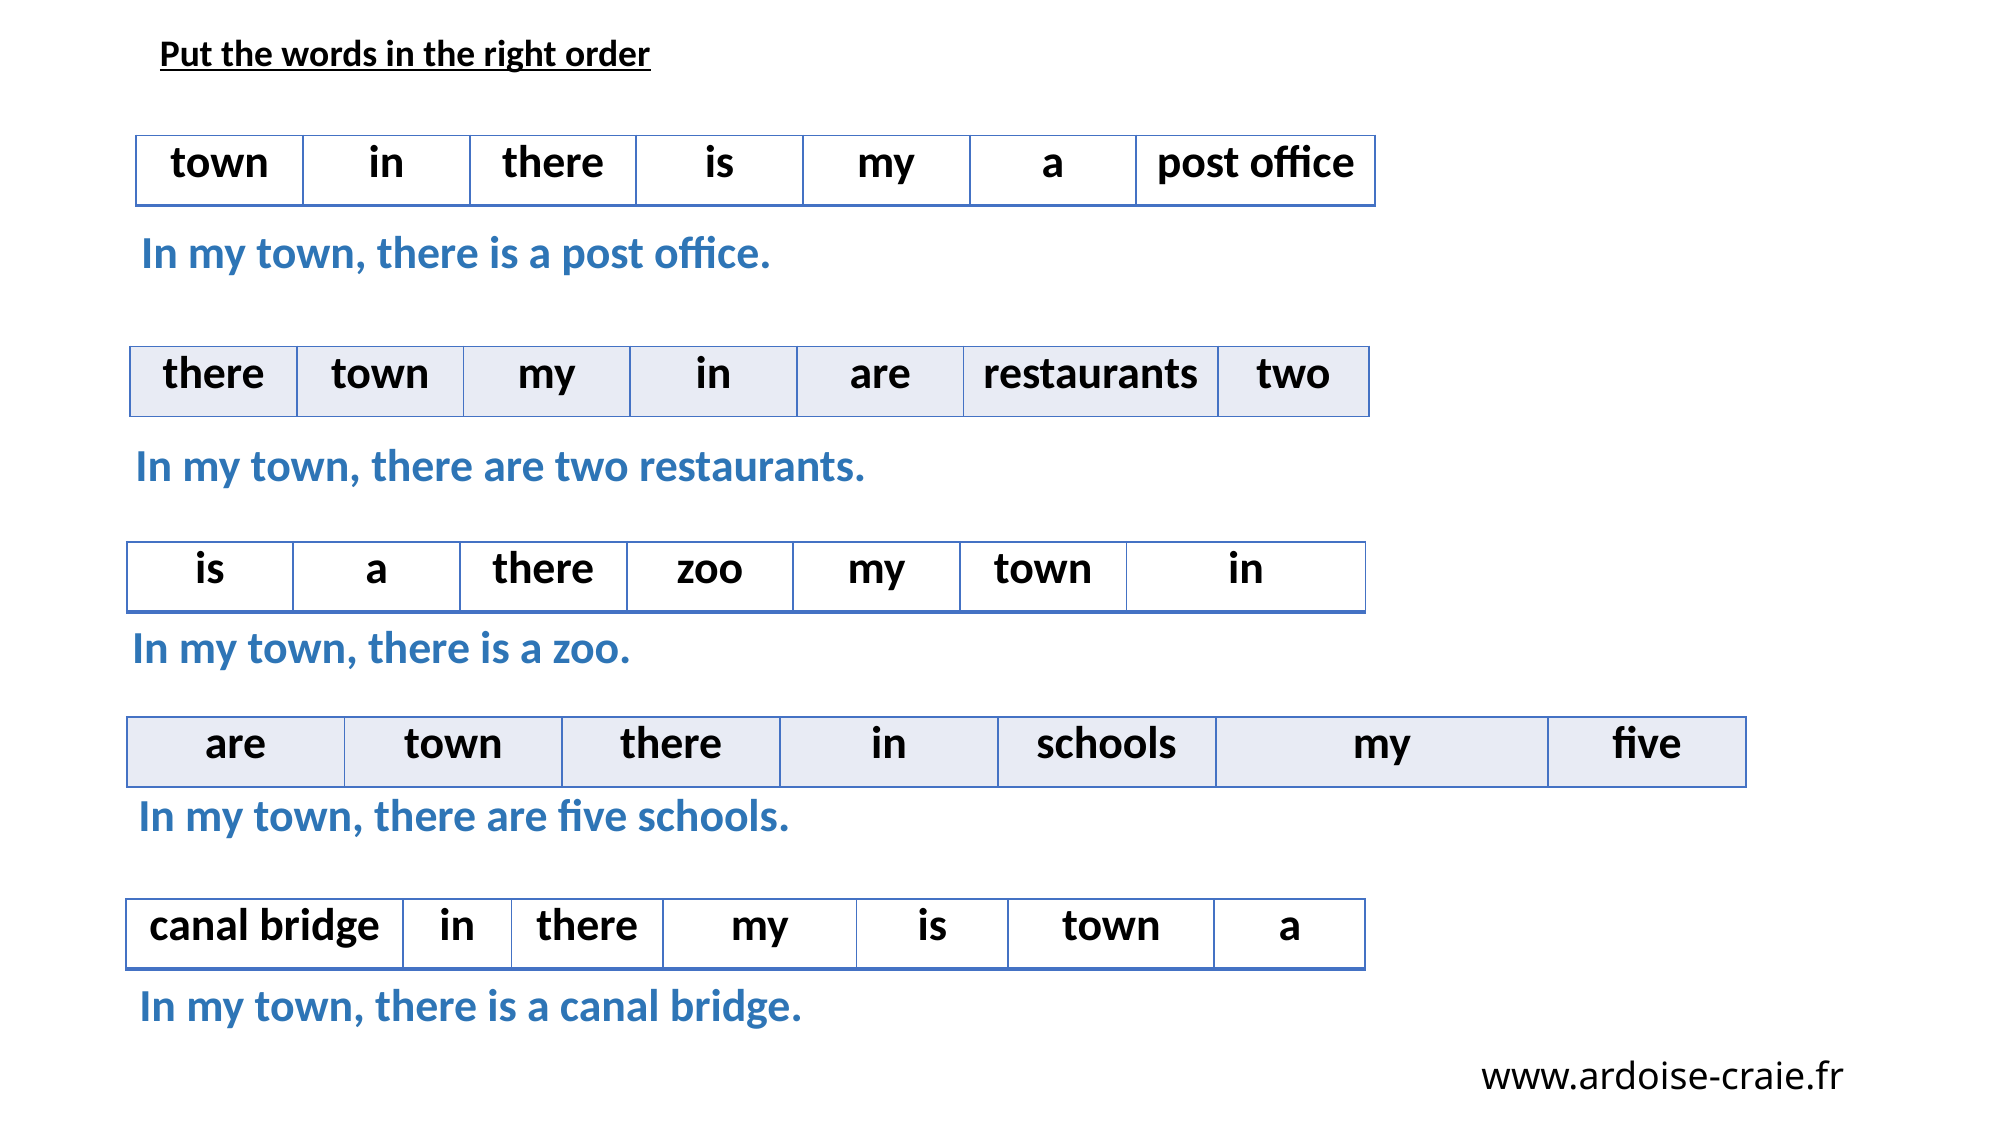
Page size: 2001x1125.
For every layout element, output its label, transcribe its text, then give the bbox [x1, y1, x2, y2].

table_header schools [999, 718, 1215, 786]
table_header town [298, 347, 463, 416]
table_header five [1549, 718, 1745, 786]
table_header in [404, 900, 511, 967]
table_header in [1127, 543, 1365, 610]
table_header zoo [628, 543, 792, 610]
text_box www.ardoise-craie.fr [1466, 1044, 1859, 1105]
table_header my [804, 136, 969, 204]
text_box In my town, there are two restaurants. [120, 428, 882, 498]
table_header is [128, 543, 292, 610]
table_header is [637, 136, 802, 204]
text_box In my town, there is a zoo. [117, 610, 647, 681]
table_header is [857, 900, 1007, 967]
table_header are [798, 347, 963, 416]
table_header my [1217, 718, 1547, 786]
table_header in [631, 347, 796, 416]
table_header town [1009, 900, 1213, 967]
table_header a [971, 136, 1135, 204]
table_header restaurants [964, 347, 1217, 416]
table_header there [563, 718, 779, 778]
table_header there [512, 900, 662, 967]
table_header town [137, 136, 302, 204]
text_box In my town, there is a canal bridge. [124, 967, 819, 1038]
table_header canal bridge [127, 900, 402, 967]
table_header my [664, 900, 856, 967]
table_header a [294, 543, 459, 610]
table_header in [781, 718, 997, 786]
table_header there [461, 543, 626, 610]
table_header my [464, 347, 629, 416]
table_header post office [1137, 136, 1374, 204]
table_header in [304, 136, 469, 204]
table_header a [1215, 900, 1364, 967]
text_box In my town, there are five schools. [123, 778, 806, 848]
table_header are [128, 718, 344, 778]
table_header my [794, 543, 959, 610]
table_header town [345, 718, 561, 778]
table_header town [961, 543, 1126, 610]
table_header two [1219, 347, 1368, 416]
text_box In my town, there is a post office. [126, 215, 788, 285]
table_header there [131, 347, 296, 416]
text_box Put the words in the right order [145, 21, 667, 82]
table_header there [471, 136, 635, 204]
